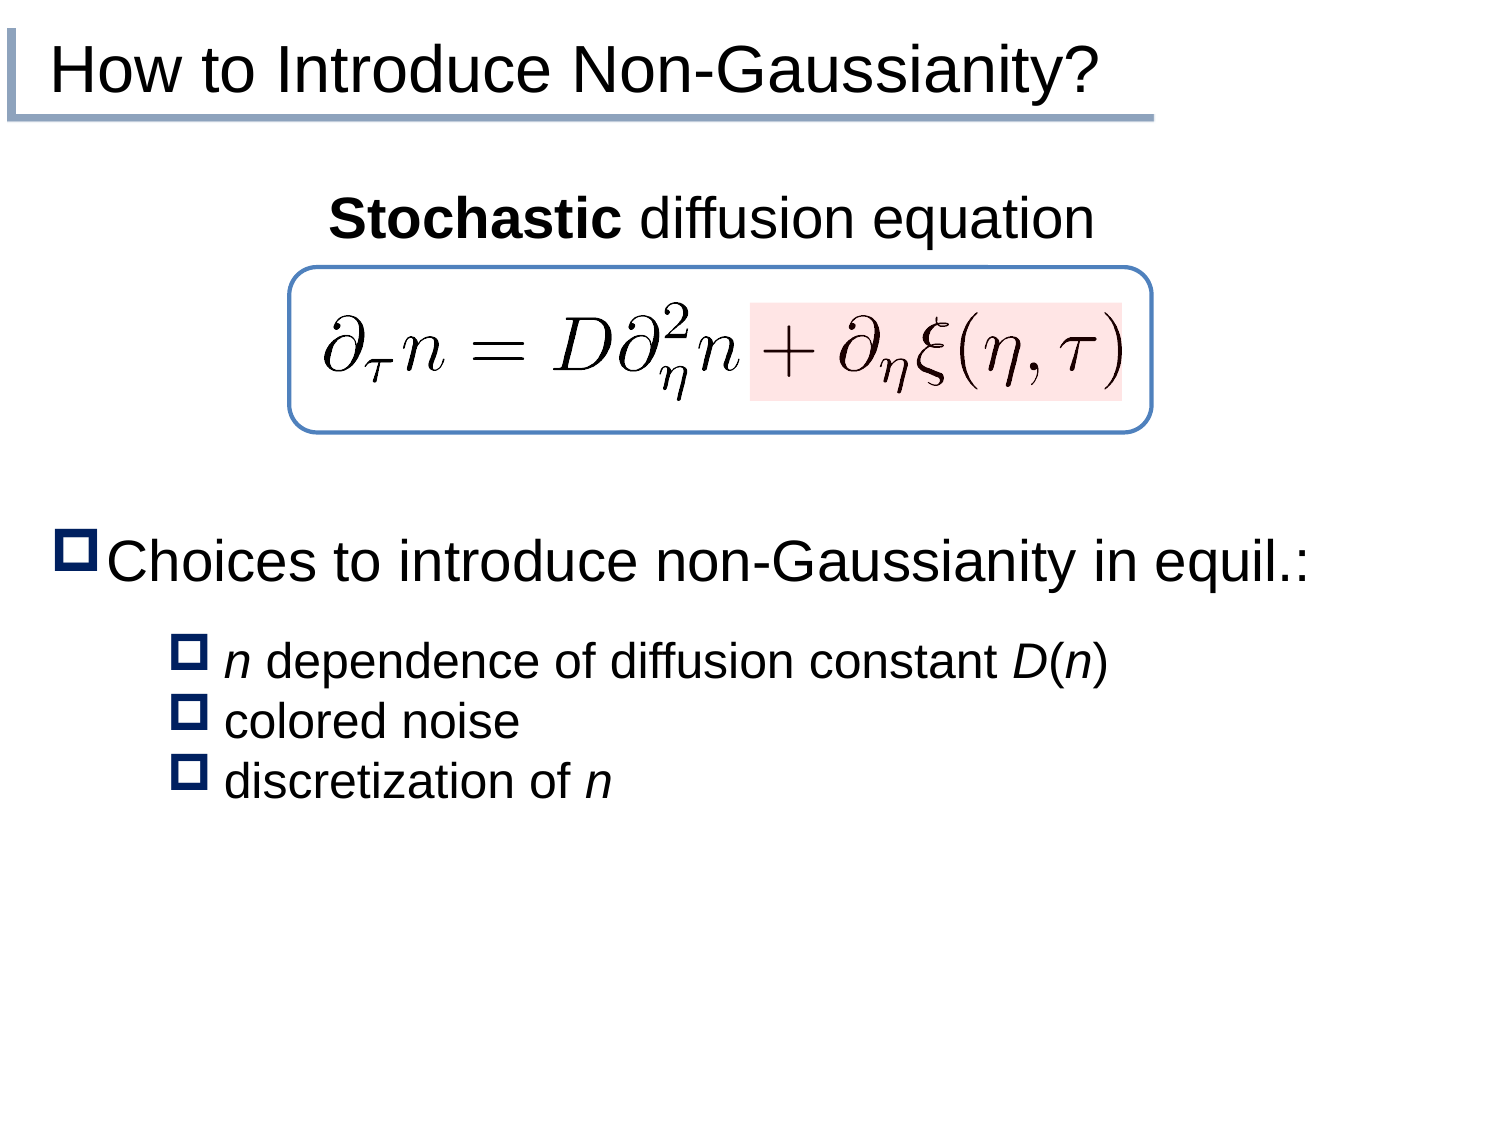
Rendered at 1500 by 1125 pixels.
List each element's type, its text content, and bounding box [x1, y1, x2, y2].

text_box Choices to introduce non-Gaussianity in equil.: [35, 515, 1328, 600]
picture [324, 302, 1123, 402]
text_box n dependence of diffusion constant D(n) colored noise discretization of n [152, 621, 1125, 817]
title How to Introduce Non-Gaussianity? [15, 17, 1164, 115]
text_box Stochastic diffusion equation [313, 172, 1112, 258]
text_box [287, 264, 1154, 435]
